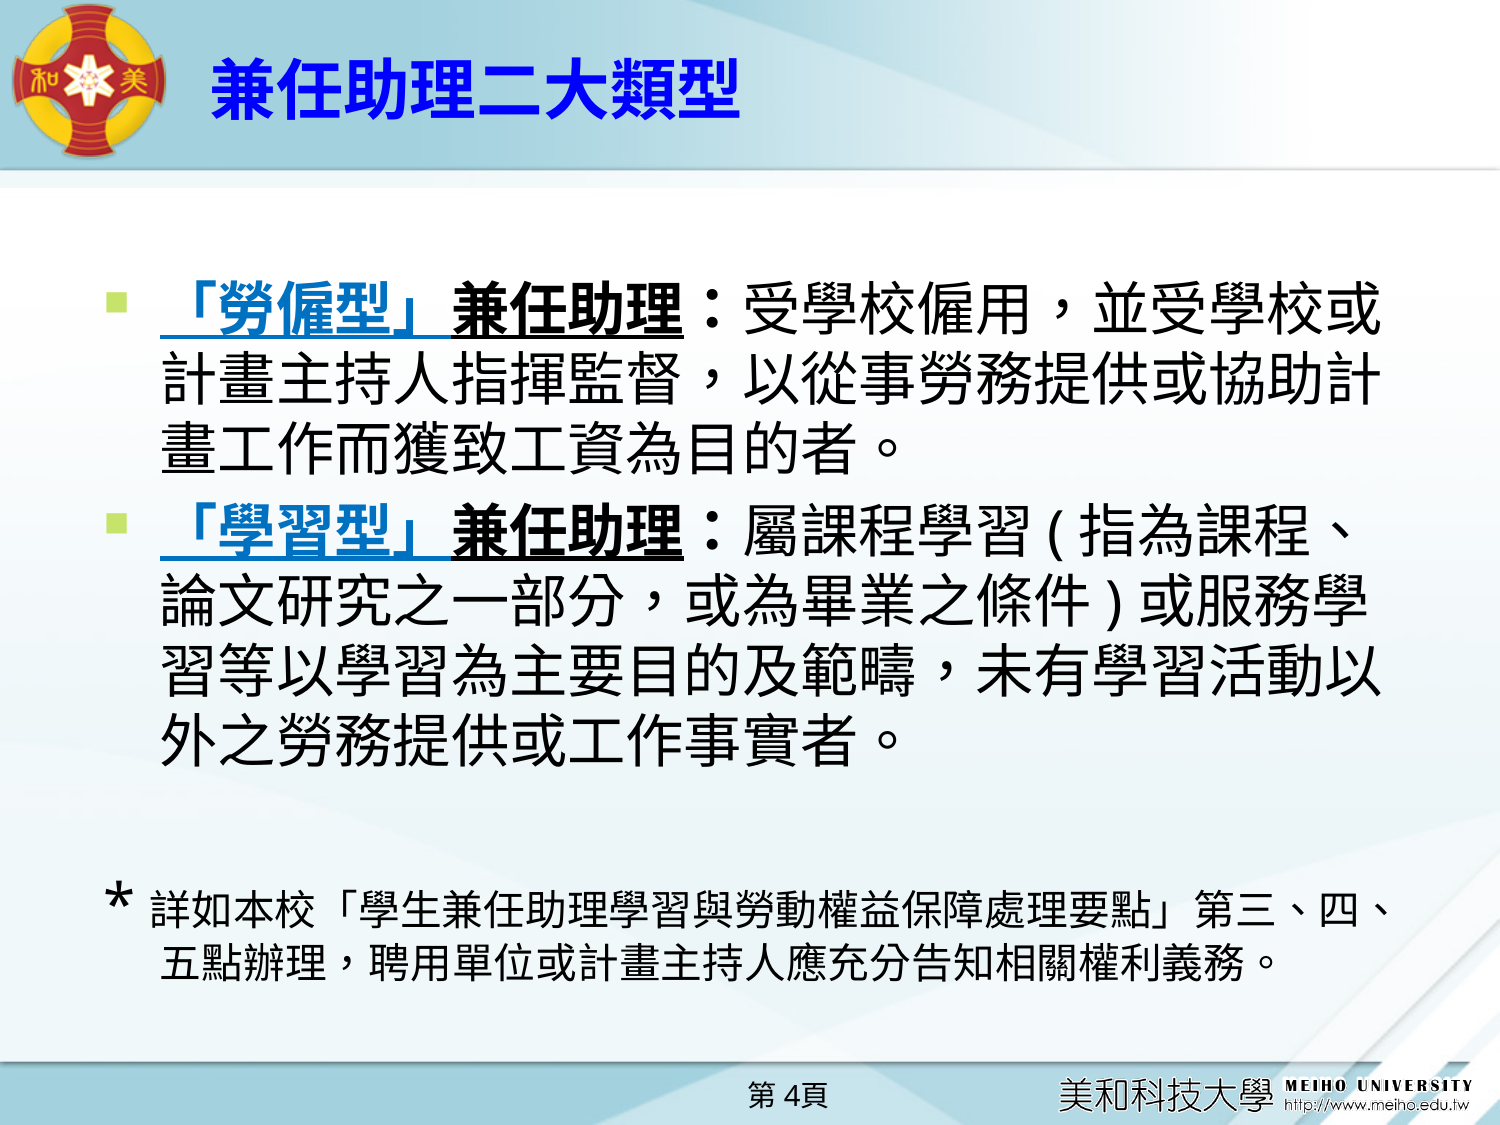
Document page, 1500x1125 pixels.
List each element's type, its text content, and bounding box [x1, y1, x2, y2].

title 兼任助理二大類型 [194, 18, 1235, 157]
list 「勞僱型」兼任助理：受學校僱用，並受學校或計畫主持人指揮監督，以從事勞務提供或協助計畫工作而獲致工資為目的者。 「學習型」兼任助理：屬課程學習(指為課程、論文研究之一部分，或為畢業之條件)或服務學習等以學習為主要目的及範疇，未有學習活動以外之勞務提供或工作事實者。 *詳如本校「學生兼任助理學習與勞動權益保障處理要點」第三、四、五點辦理，聘用單位或計畫主持人應充分告知相關權利義務。 [88, 264, 1425, 1071]
picture [0, 0, 1500, 1125]
